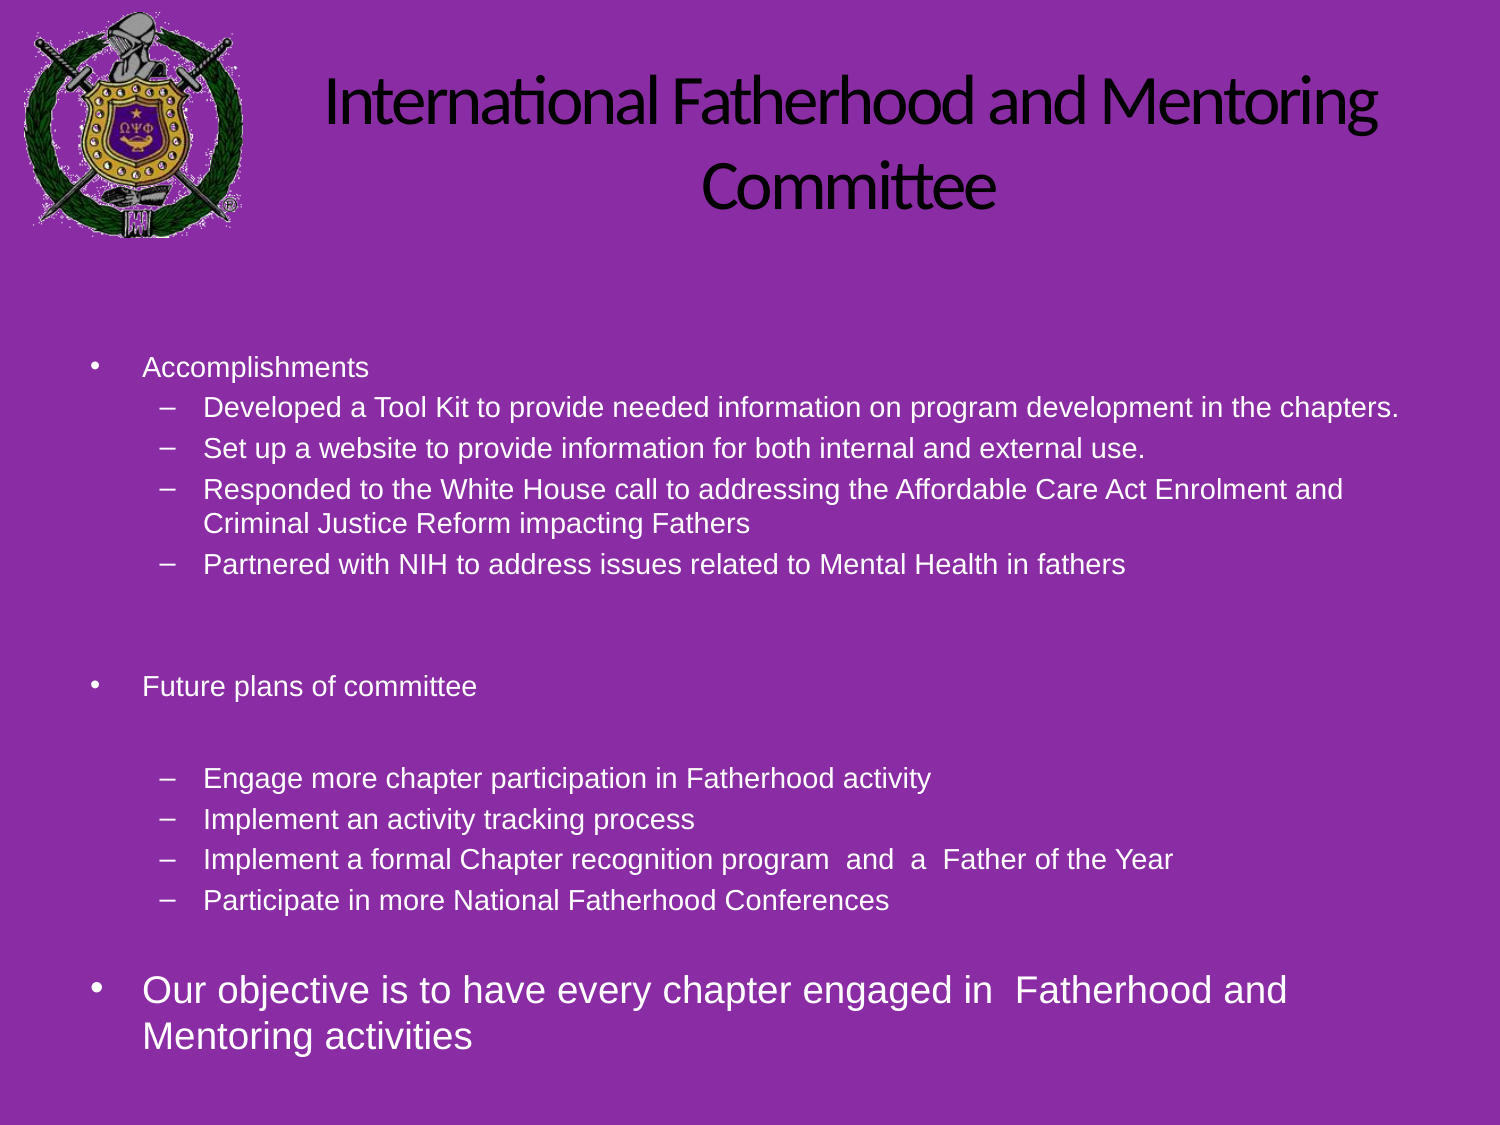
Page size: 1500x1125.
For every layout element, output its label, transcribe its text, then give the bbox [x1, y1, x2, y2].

picture [24, 12, 243, 238]
title International Fatherhood and Mentoring Committee [275, 45, 1425, 233]
list Accomplishments Developed a Tool Kit to provide needed information on program development in the chapters. Set up a website to provide information for both internal and external use. Responded to the White House call to addressing the Affordable Care Act Enrolment and Criminal Justice Reform impacting Fathers Partnered with NIH to address issues related to Mental Health in fathers Future plans of committee Engage more chapter participation in Fatherhood activity Implement an activity tracking process Implement a formal Chapter recognition program and a Father of the Year Participate in more National Fatherhood Conferences Our objective is to have every chapter engaged in Fatherhood and Mentoring activities [75, 340, 1425, 1084]
